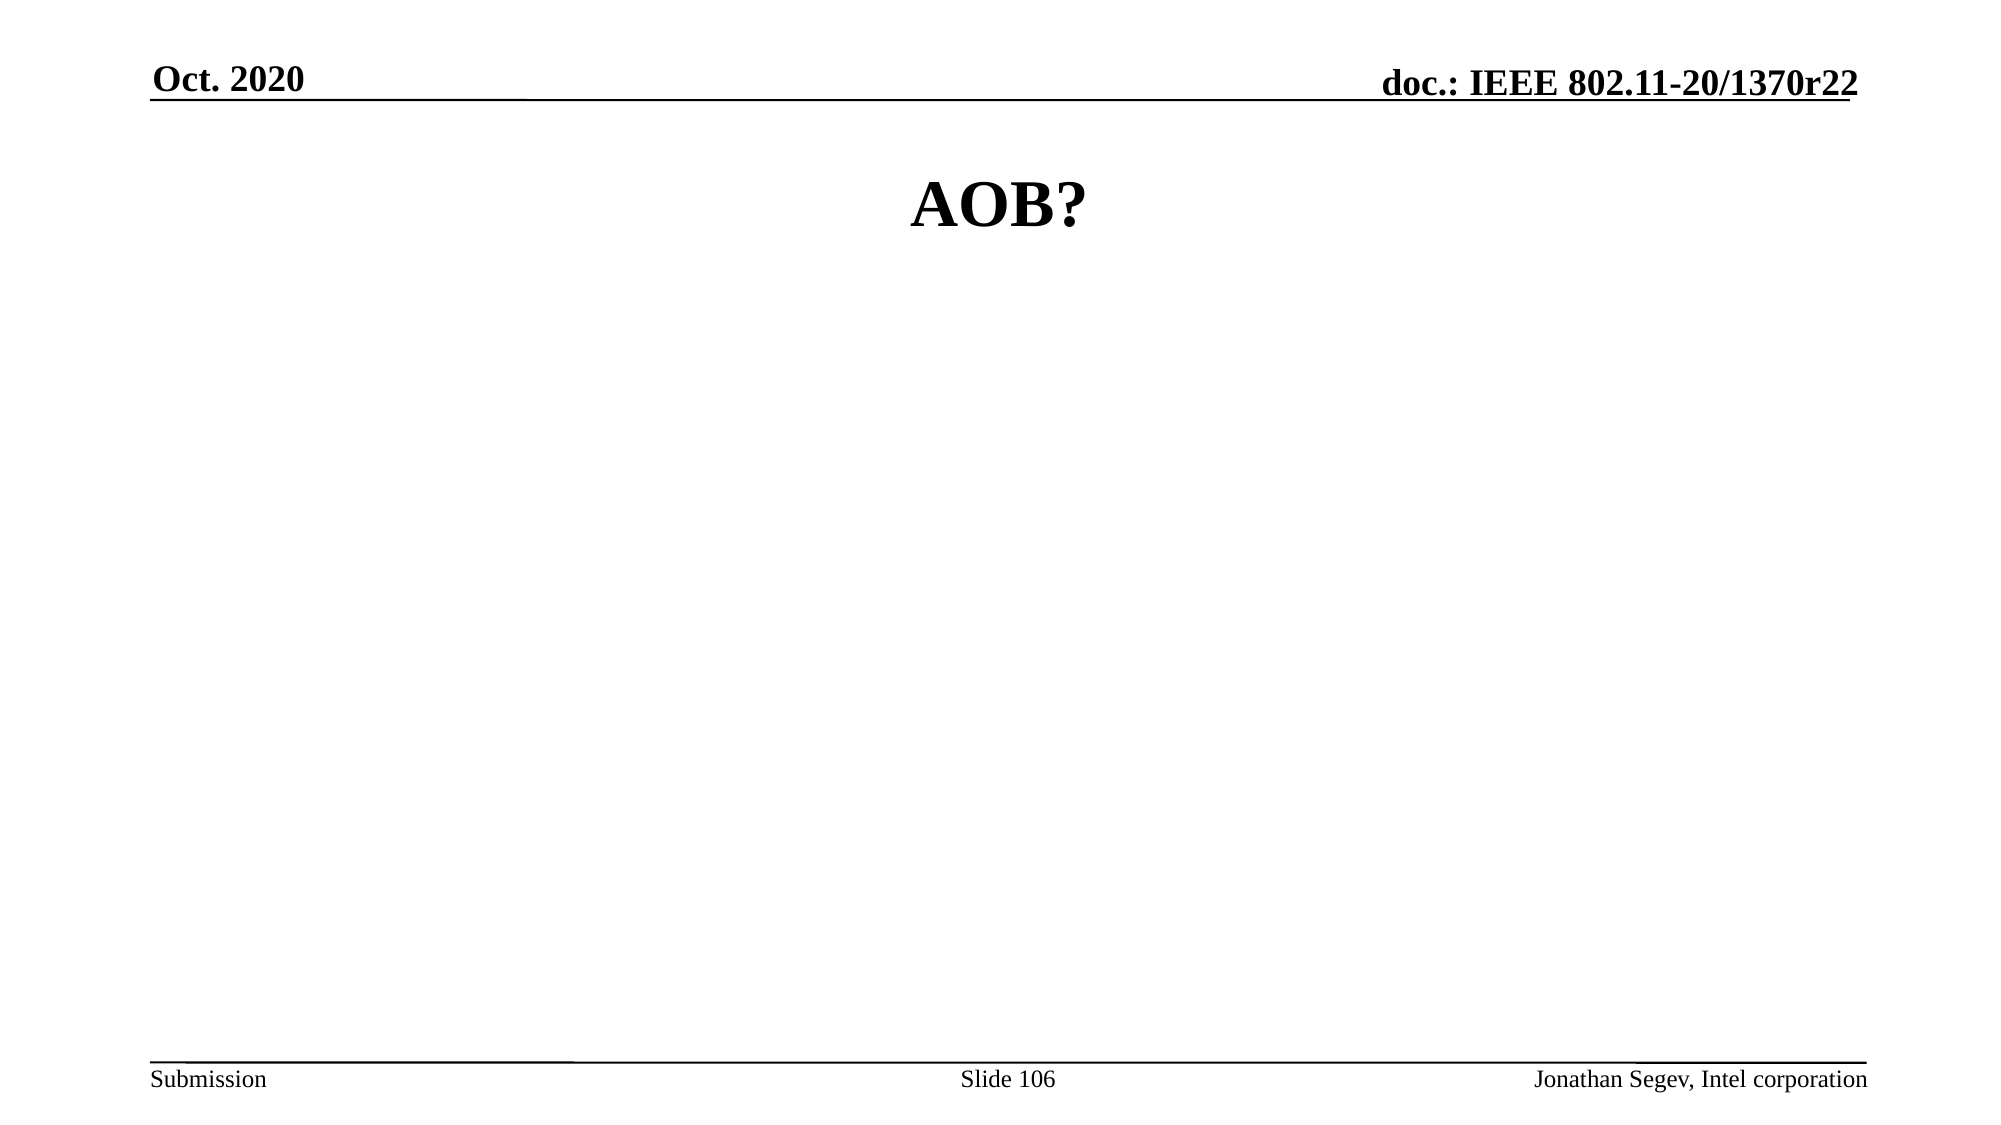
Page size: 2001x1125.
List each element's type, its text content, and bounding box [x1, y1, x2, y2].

slide_number Slide 106 [950, 1061, 1067, 1123]
footer Jonathan Segev, Intel corporation [1171, 1061, 1869, 1093]
title AOB? [149, 112, 1850, 288]
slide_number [152, 54, 563, 100]
